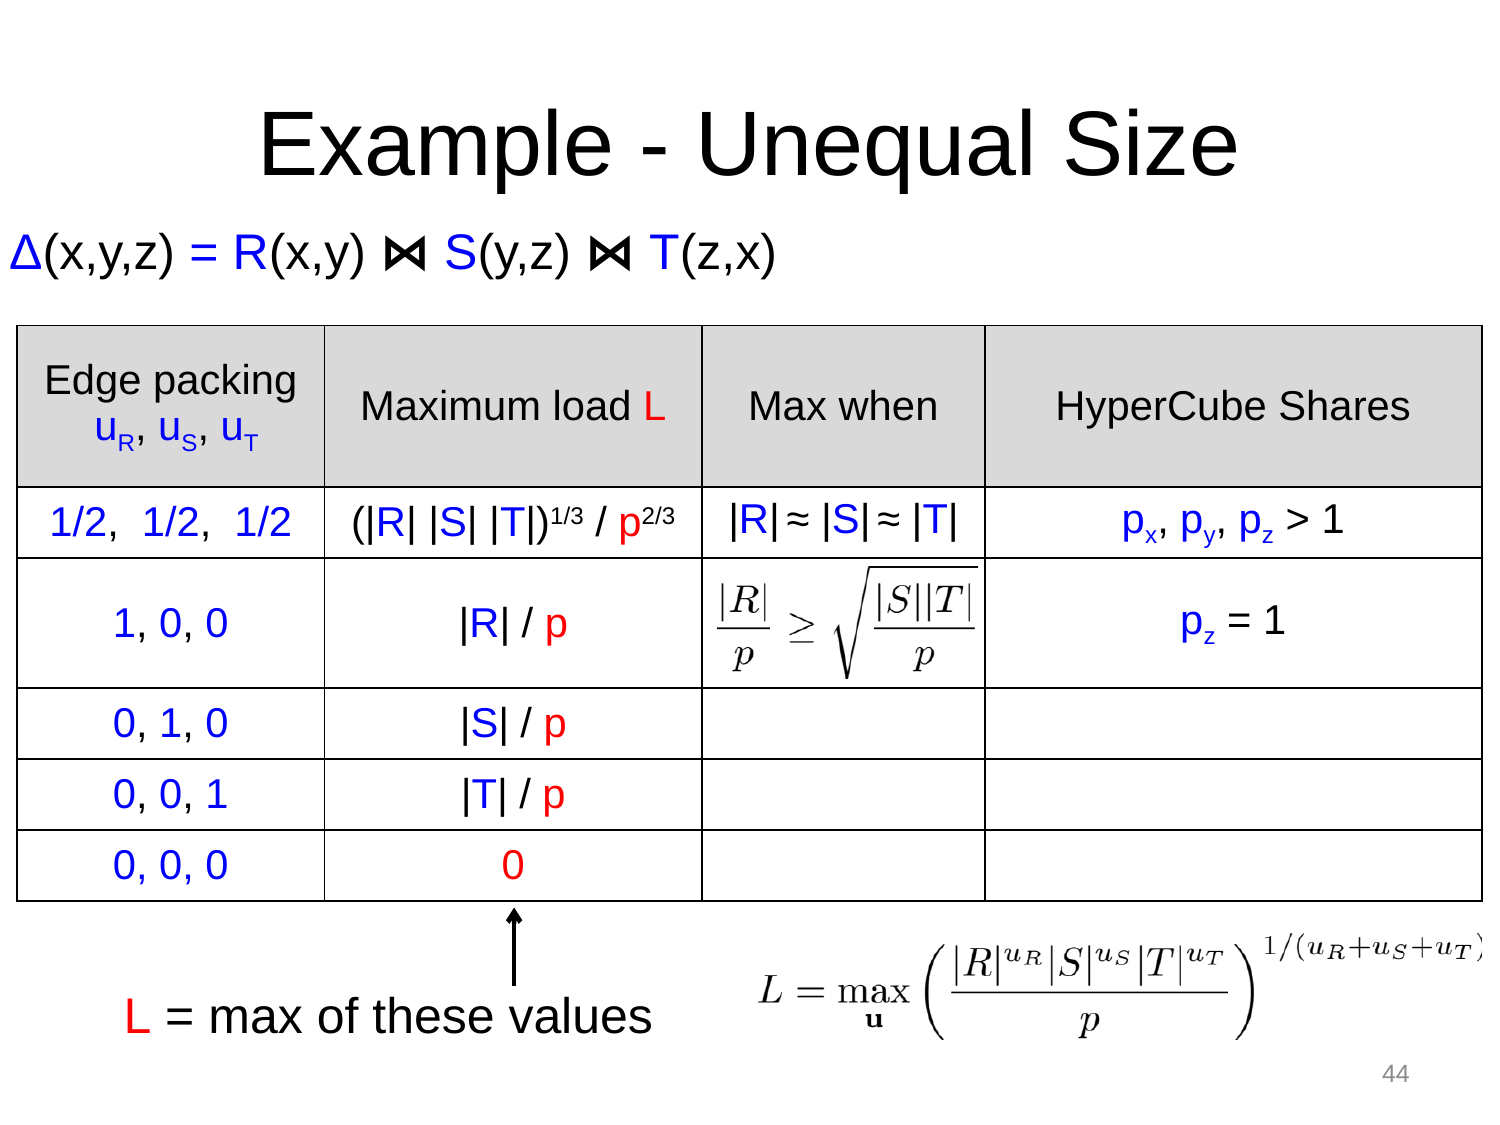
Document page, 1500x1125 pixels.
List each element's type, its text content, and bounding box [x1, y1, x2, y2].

table_cell 0 [325, 831, 701, 900]
table_cell 0, 0, 0 [18, 831, 324, 900]
table_header HyperCube Shares [986, 326, 1481, 486]
table_cell 0, 1, 0 [18, 689, 324, 758]
table_cell 1/2, 1/2, 1/2 [18, 488, 324, 557]
table_cell [703, 760, 984, 829]
table_header Max when [703, 326, 984, 486]
table_cell 0, 0, 1 [18, 760, 324, 829]
table_cell [703, 831, 984, 900]
table_cell (|R| |S| |T|)1/3 / p2/3 [325, 488, 701, 557]
table_cell |R| ≈ |S| ≈ |T| [703, 488, 984, 557]
text_box L = max of these values [109, 976, 668, 1051]
table_cell px, py, pz > 1 [986, 488, 1481, 557]
table_cell [703, 559, 984, 687]
table_cell 1, 0, 0 [18, 559, 324, 687]
picture [716, 566, 979, 680]
picture [757, 932, 1483, 1040]
slide_number 44 [1074, 1049, 1425, 1103]
title Example - Unequal Size [75, 45, 1425, 233]
table_cell |R| / p [325, 559, 701, 687]
table_header Maximum load L [325, 326, 701, 486]
text_box Δ(x,y,z) = R(x,y) ⋈ S(y,z) ⋈ T(z,x) [0, 211, 792, 287]
table_cell pz = 1 [986, 559, 1481, 687]
table_cell |S| / p [325, 689, 701, 758]
table_cell [986, 689, 1481, 758]
table_cell [986, 831, 1481, 900]
table_cell |T| / p [325, 760, 701, 829]
table_cell [986, 760, 1481, 829]
table_cell [703, 689, 984, 758]
table_header Edge packing uR, uS, uT [18, 326, 324, 486]
